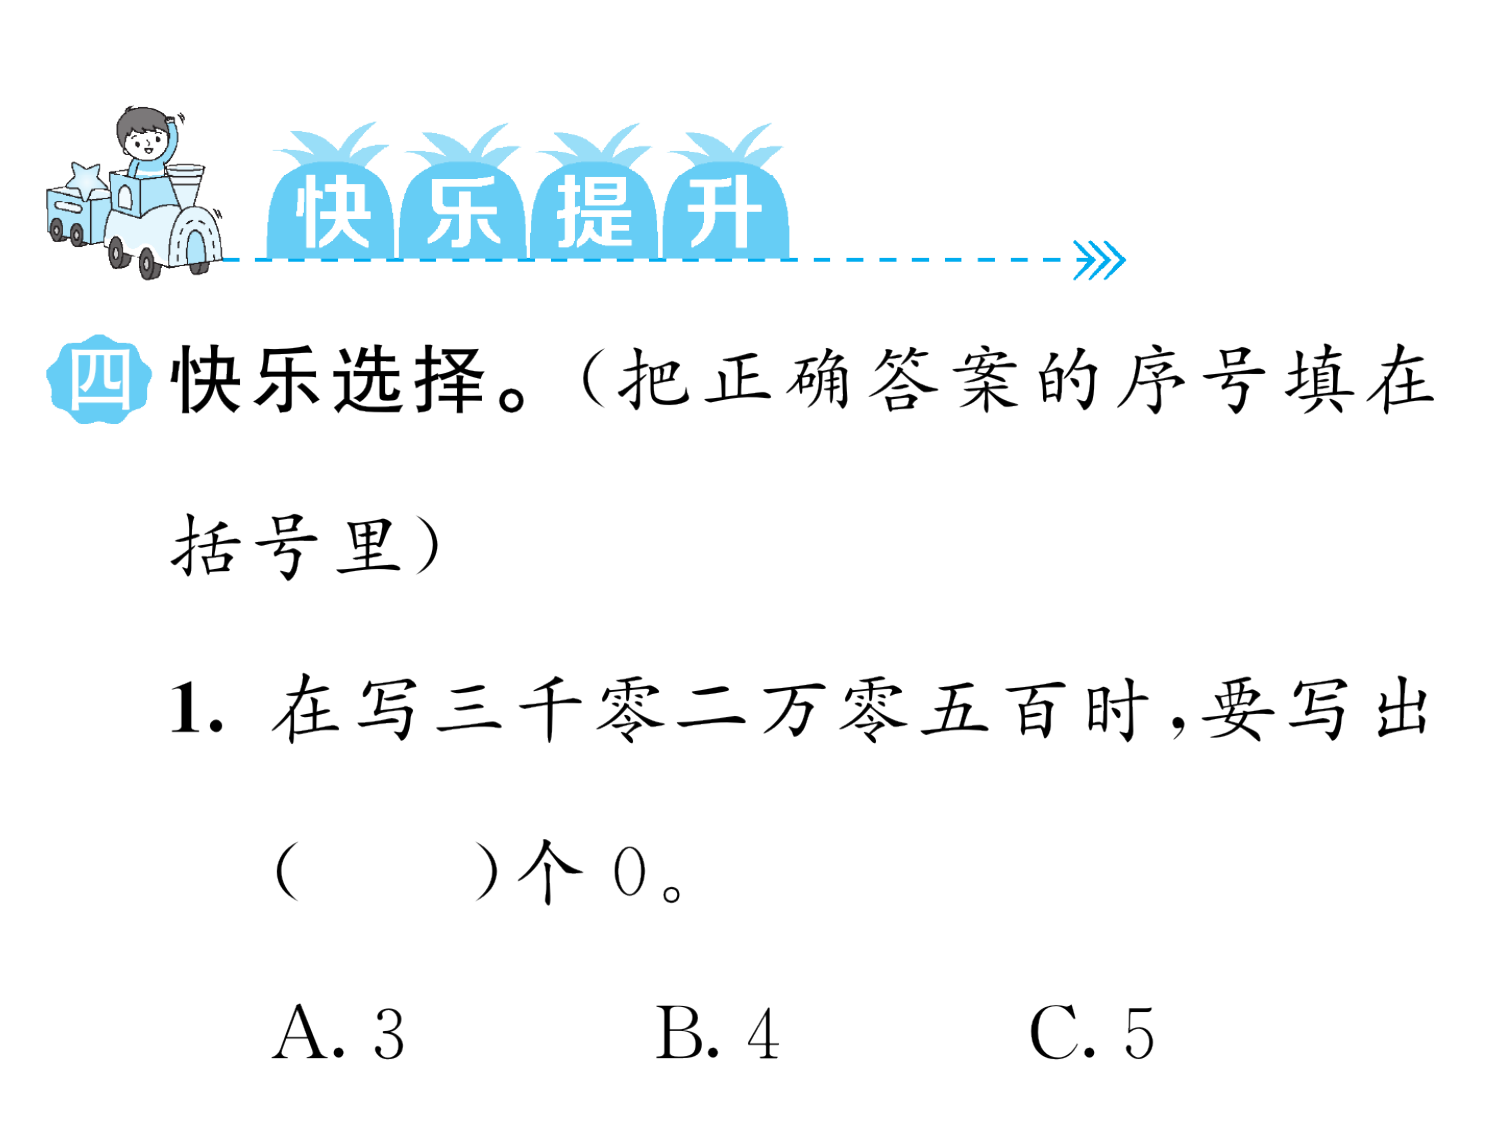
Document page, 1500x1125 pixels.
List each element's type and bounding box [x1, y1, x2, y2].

picture [41, 326, 1459, 1079]
picture [41, 89, 1459, 286]
